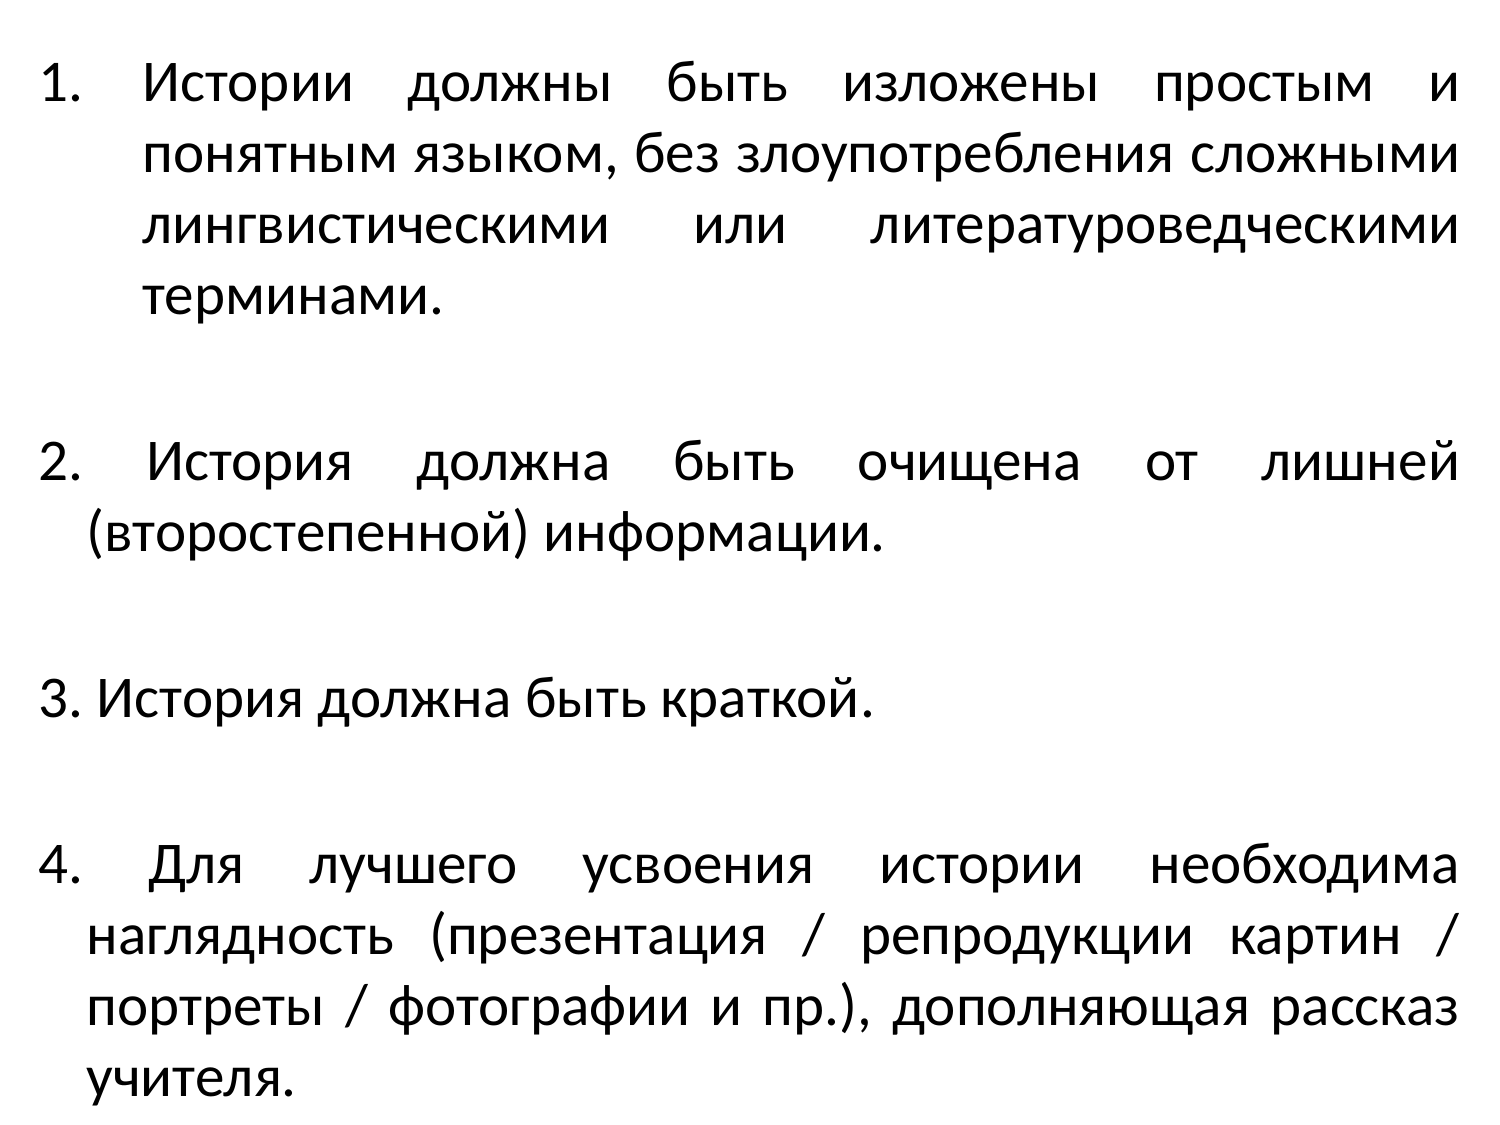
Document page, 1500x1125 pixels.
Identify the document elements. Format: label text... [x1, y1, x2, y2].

list Истории должны быть изложены простым и понятным языком, без злоупотребления сложными лингвистическими или литературоведческими терминами. 2. История должна быть очищена от лишней (второстепенной) информации. 3. История должна быть краткой. 4. Для лучшего усвоения истории необходима наглядность (презентация / репродукции картин / портреты / фотографии и пр.), дополняющая рассказ учителя. [23, 35, 1477, 1125]
